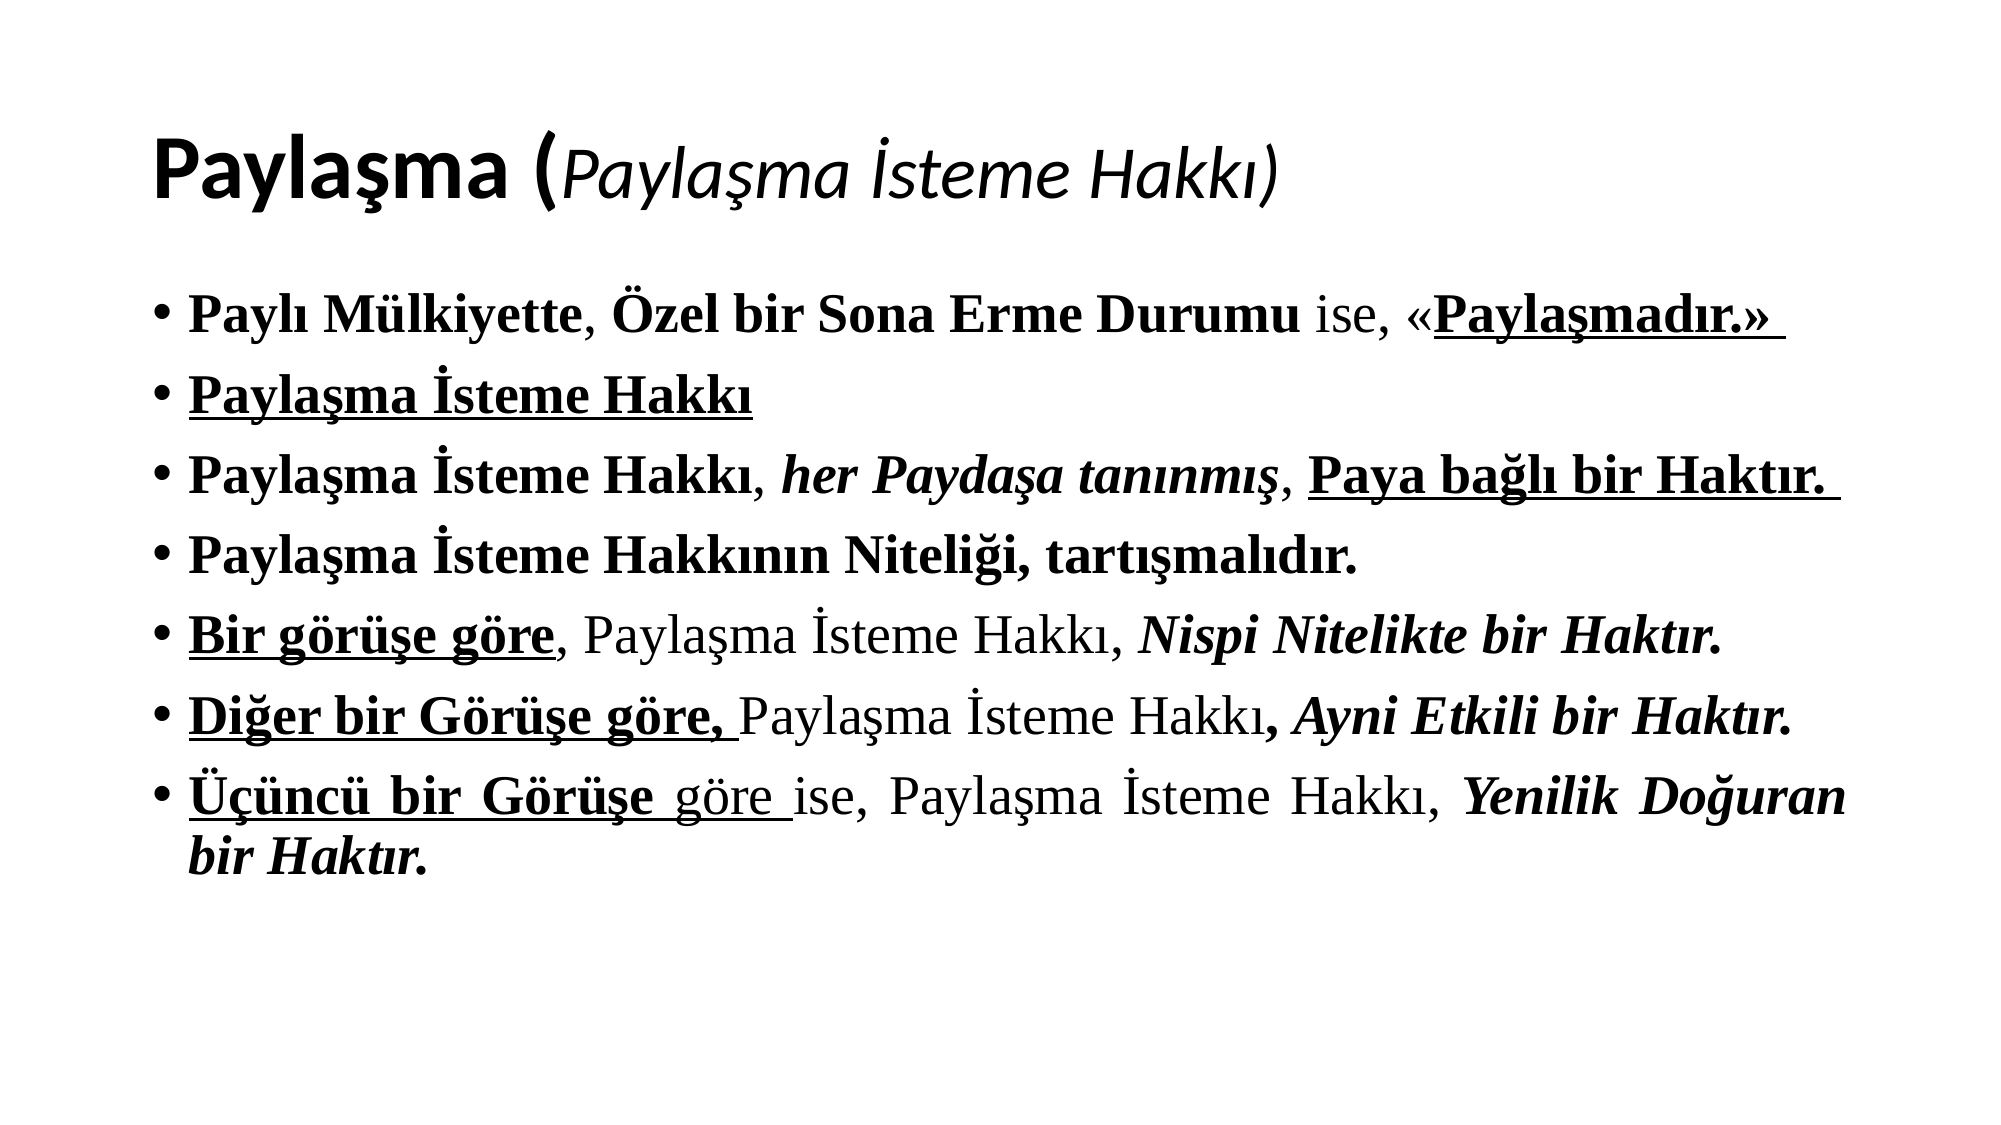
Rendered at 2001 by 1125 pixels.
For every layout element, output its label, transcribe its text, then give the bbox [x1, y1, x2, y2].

title Paylaşma (Paylaşma İsteme Hakkı) [137, 59, 1863, 277]
list Paylı Mülkiyette, Özel bir Sona Erme Durumu ise, «Paylaşmadır.» Paylaşma İsteme Hakkı Paylaşma İsteme Hakkı, her Paydaşa tanınmış, Paya bağlı bir Haktır. Paylaşma İsteme Hakkının Niteliği, tartışmalıdır. Bir görüşe göre, Paylaşma İsteme Hakkı, Nispi Nitelikte bir Haktır. Diğer bir Görüşe göre, Paylaşma İsteme Hakkı, Ayni Etkili bir Haktır. Üçüncü bir Görüşe göre ise, Paylaşma İsteme Hakkı, Yenilik Doğuran bir Haktır. [137, 277, 1863, 992]
